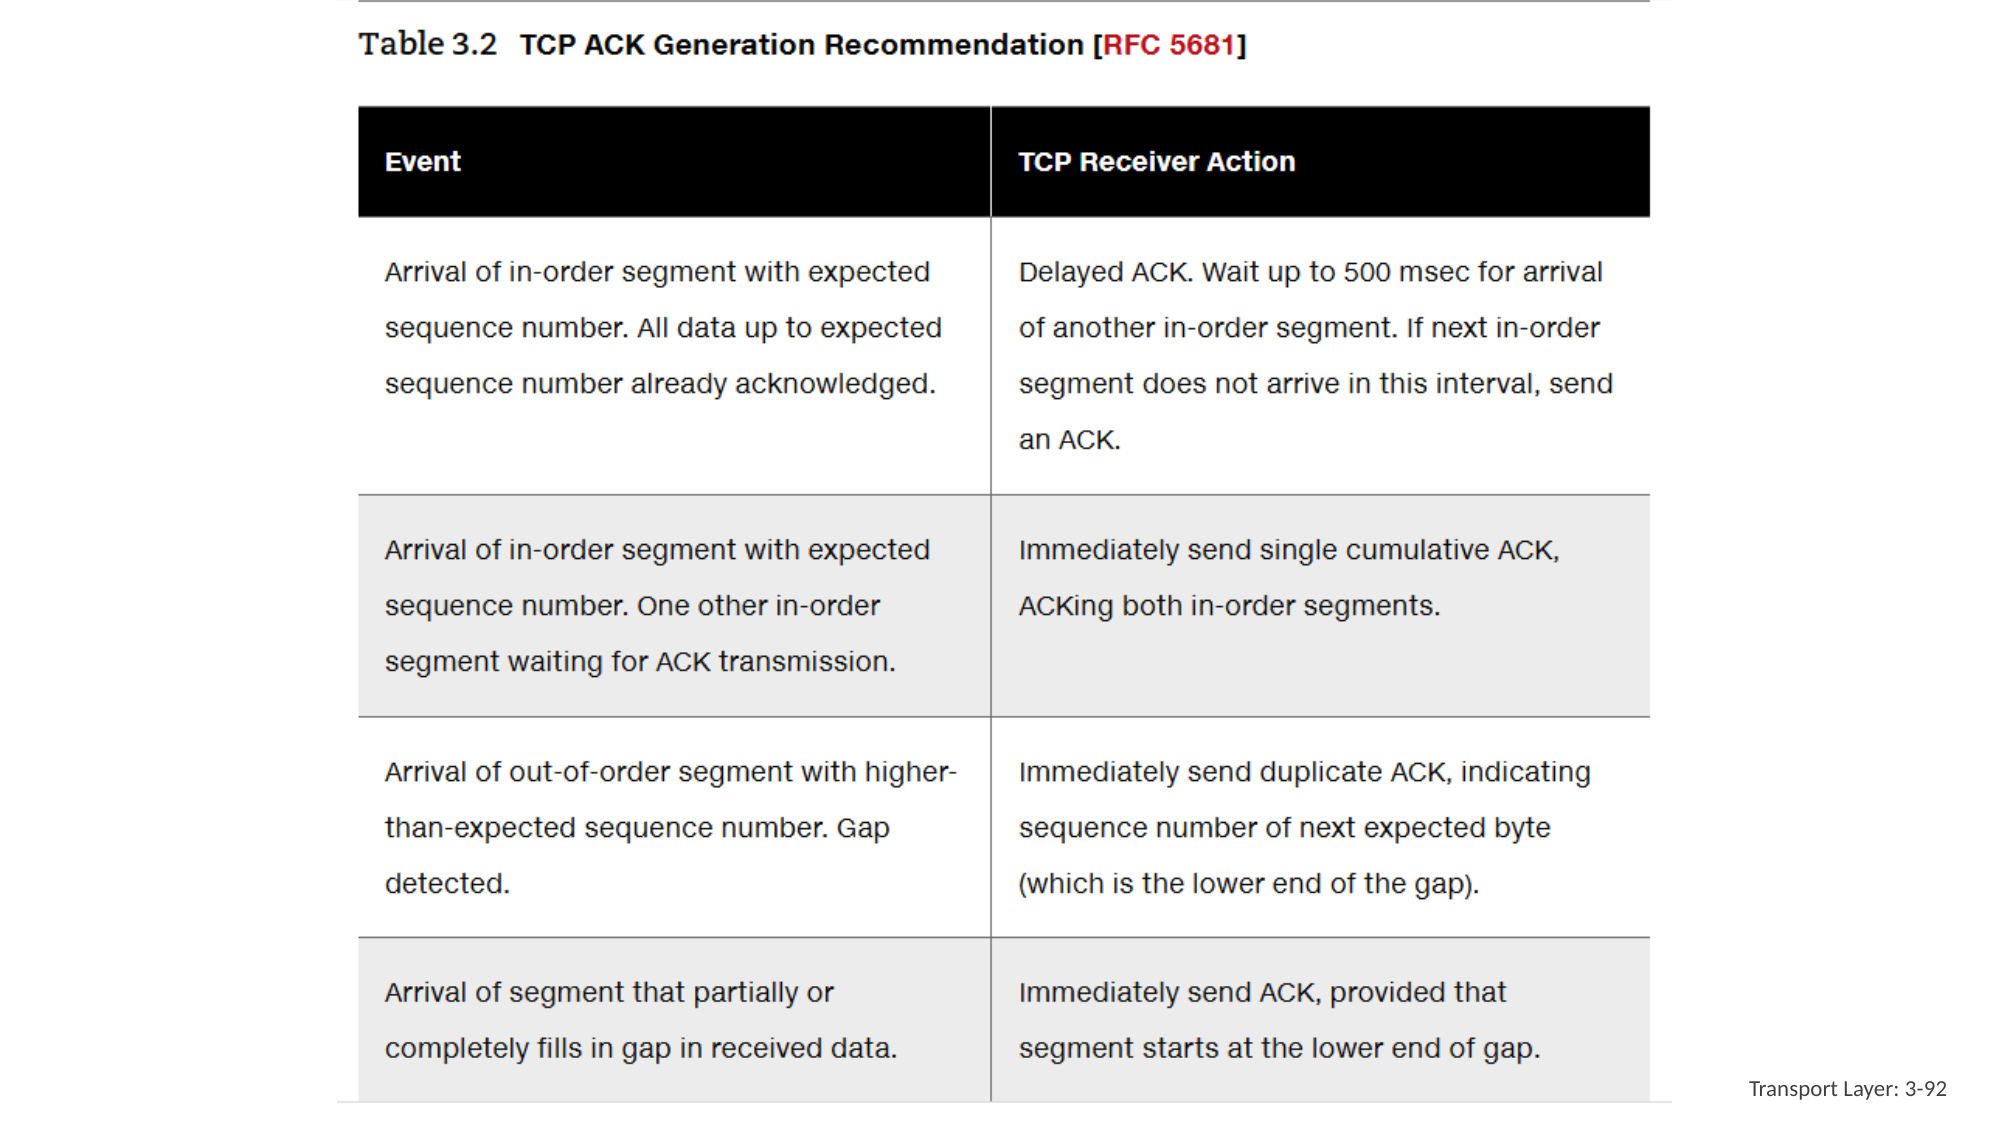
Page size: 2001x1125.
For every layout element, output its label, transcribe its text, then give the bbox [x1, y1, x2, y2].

picture [337, 0, 1672, 1117]
slide_number Transport Layer: 3-92 [1672, 1056, 1963, 1117]
